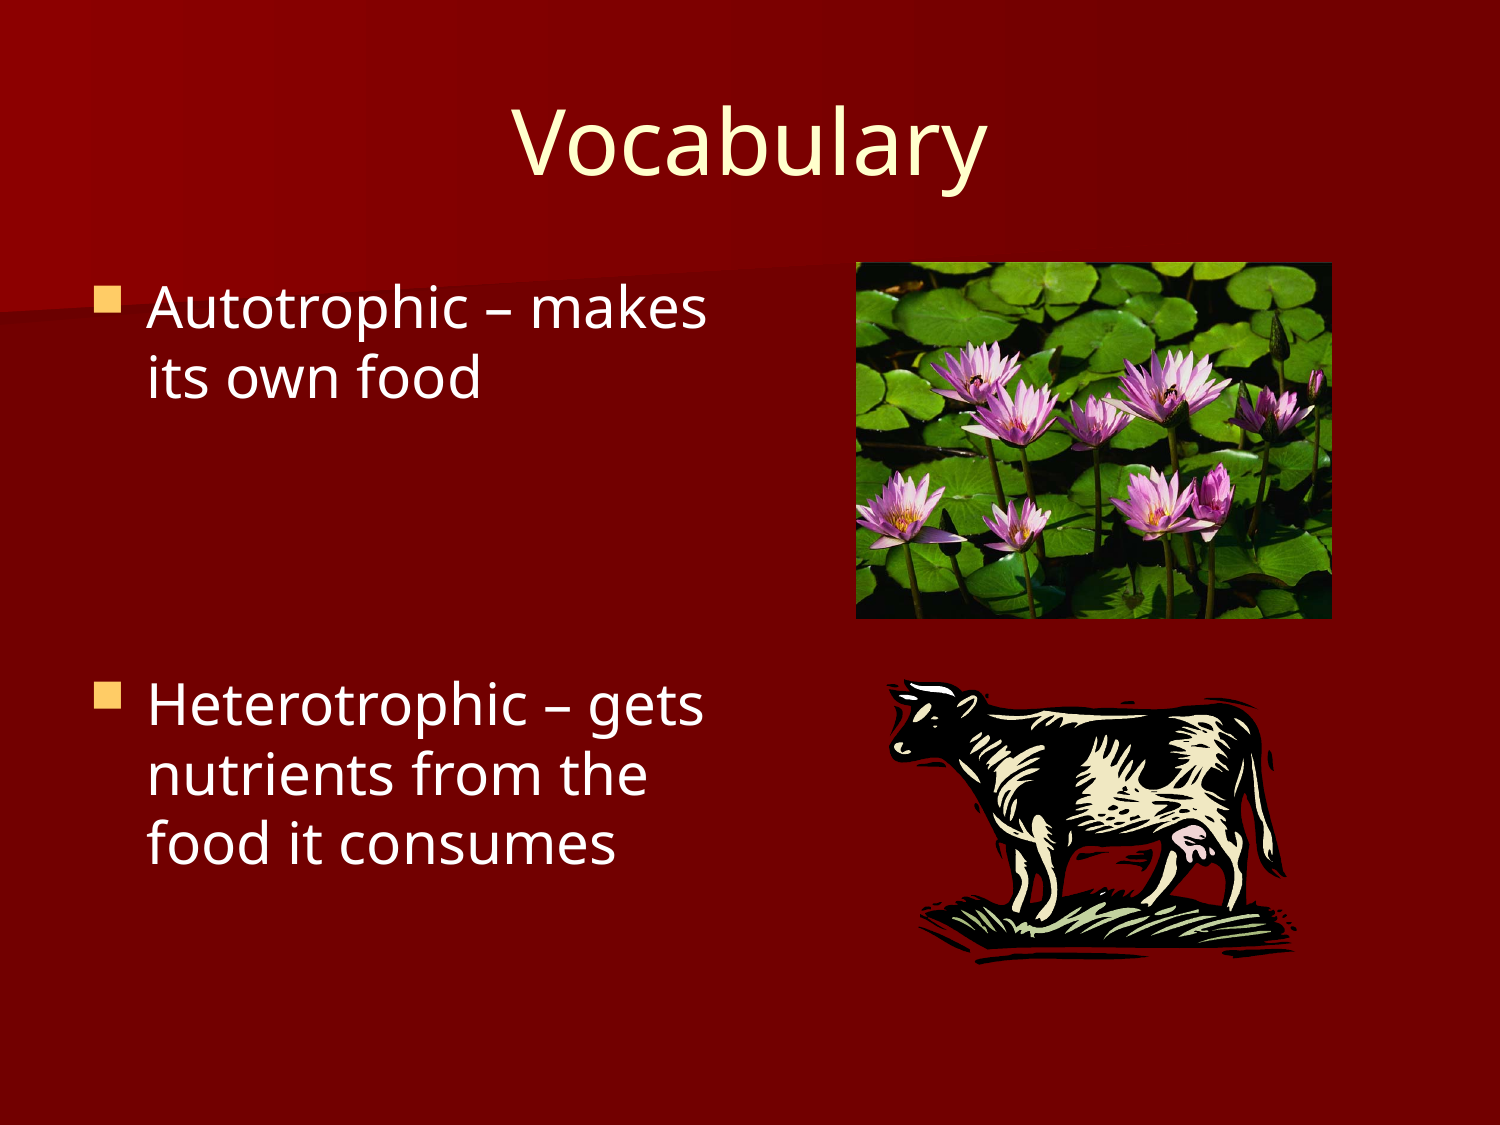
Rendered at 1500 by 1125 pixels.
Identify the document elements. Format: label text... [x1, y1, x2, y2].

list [885, 673, 1302, 970]
title Vocabulary [74, 44, 1426, 233]
list Autotrophic – makes its own food Heterotrophic – gets nutrients from the food it consumes [74, 262, 738, 1001]
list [855, 262, 1332, 619]
